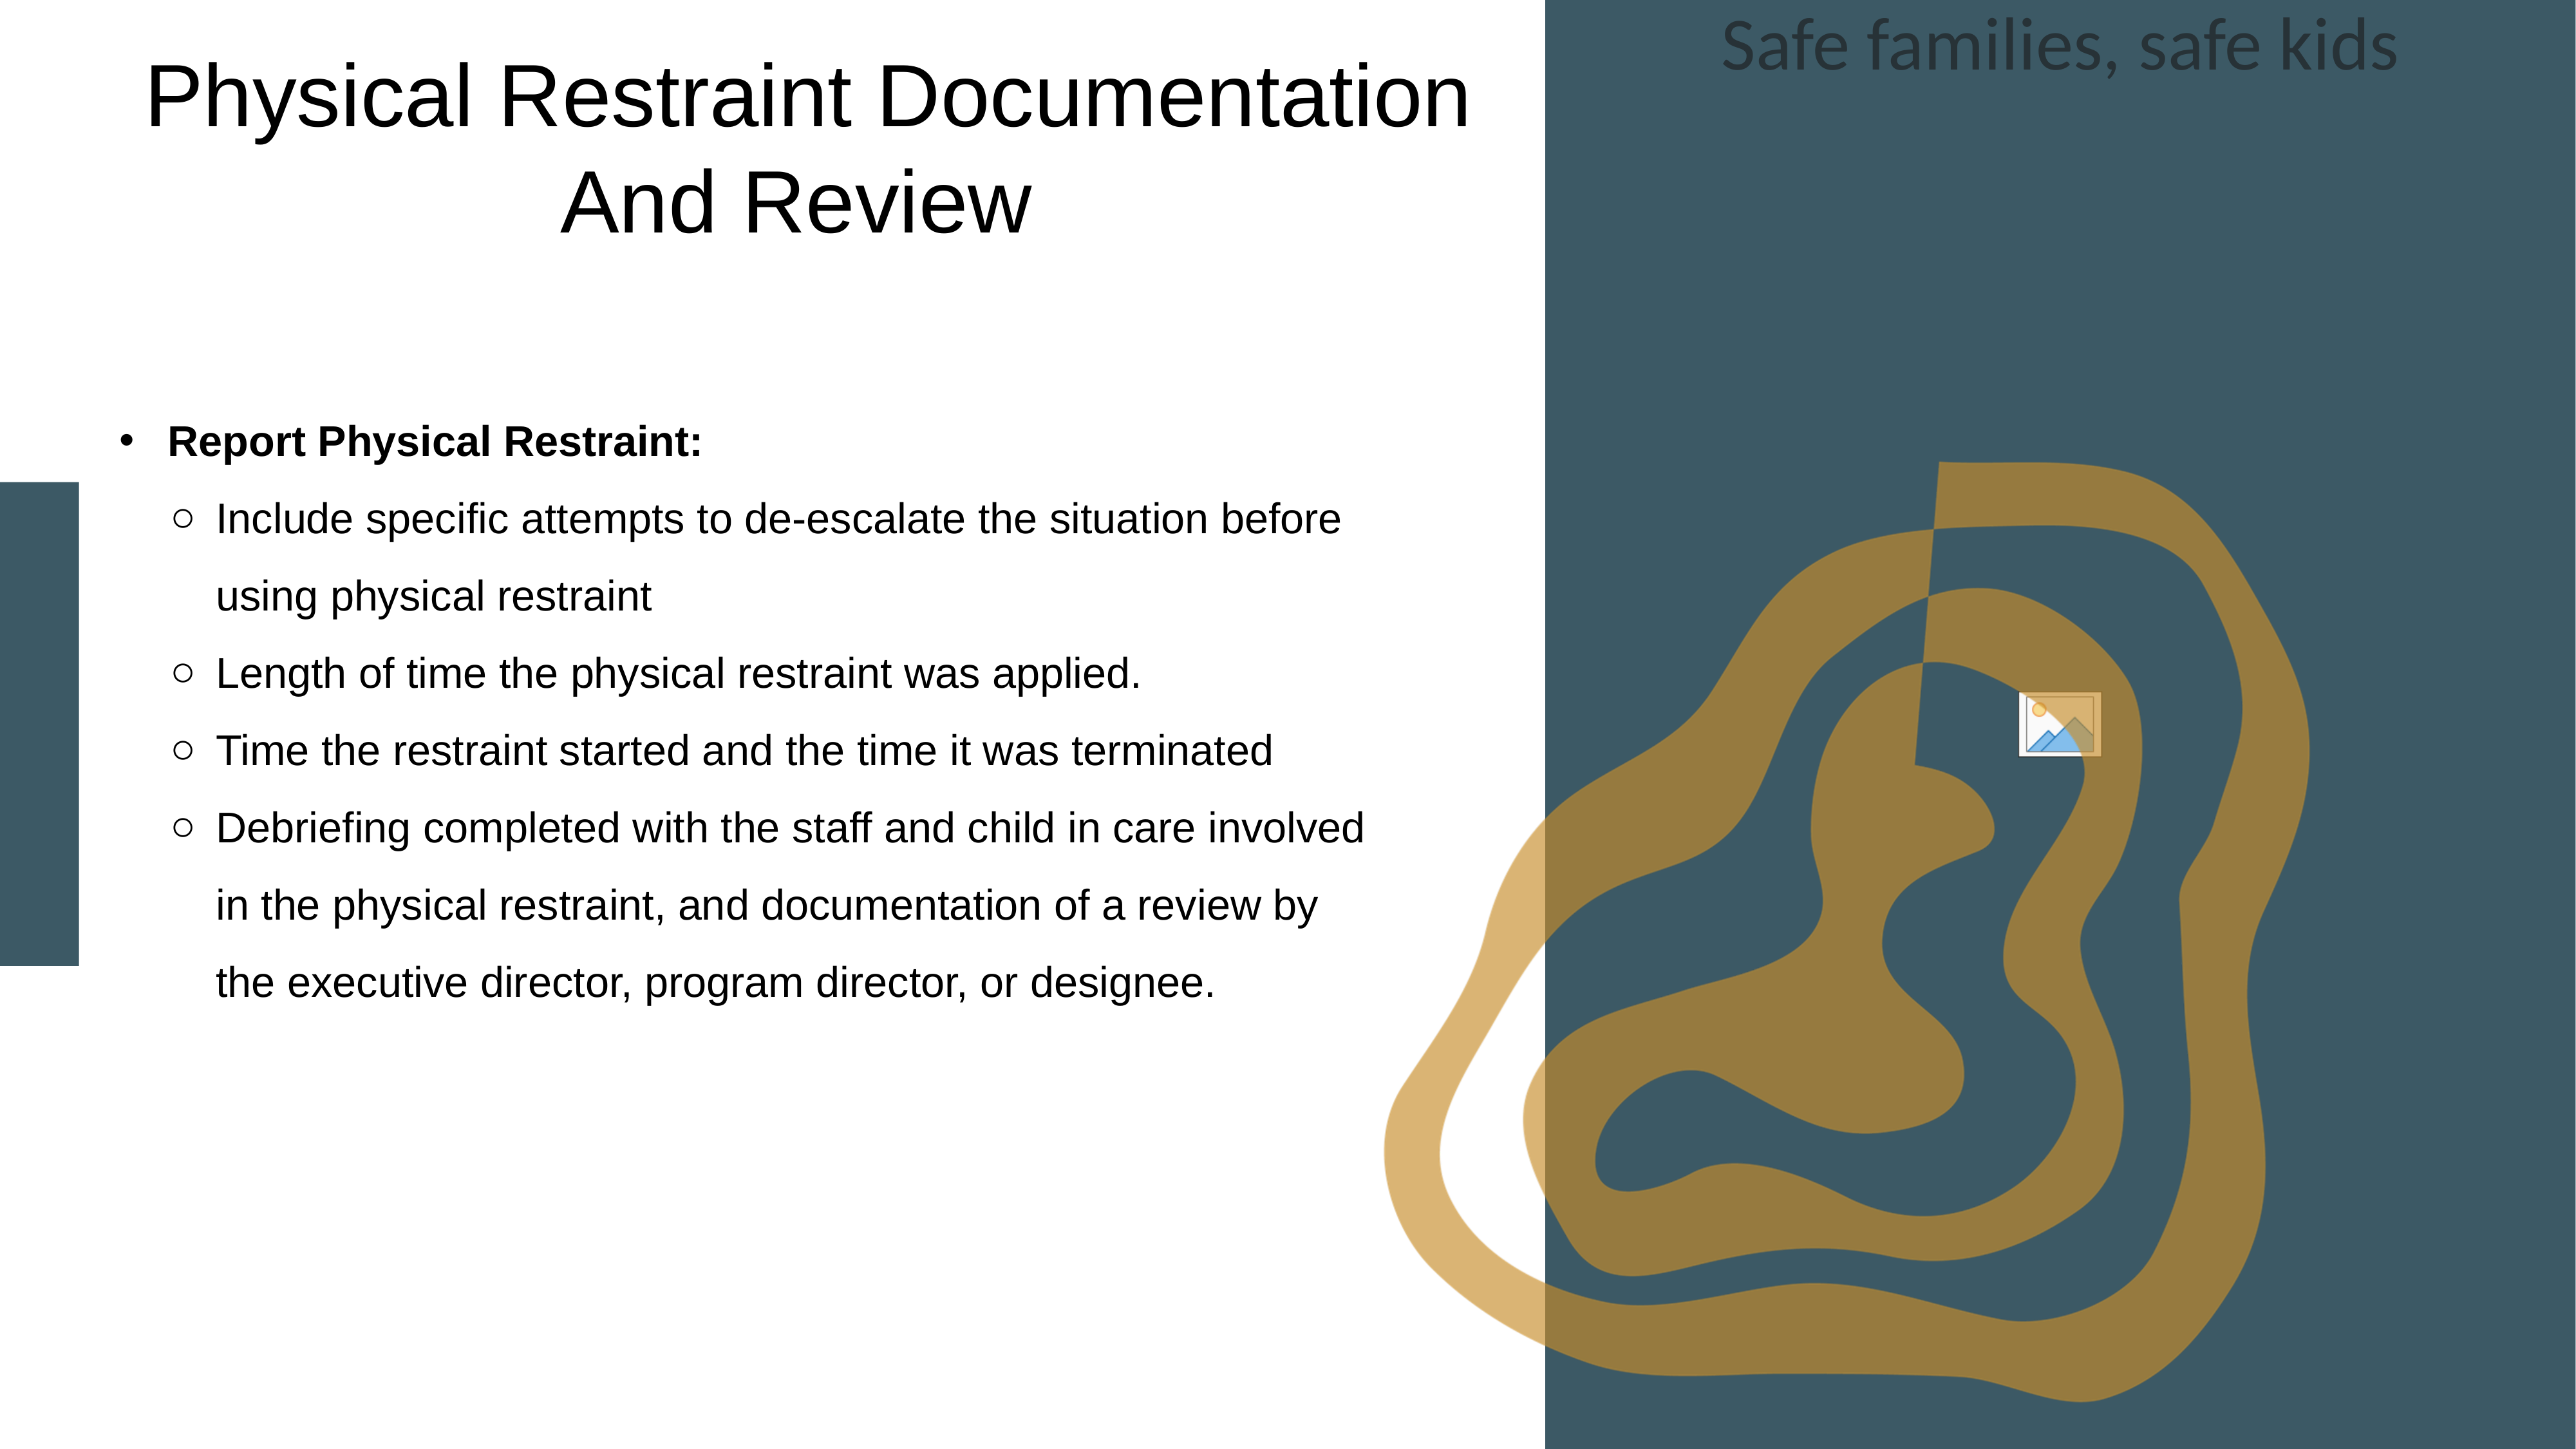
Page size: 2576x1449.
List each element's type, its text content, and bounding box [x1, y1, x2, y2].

picture [1351, 0, 2576, 1449]
text_box Report Physical Restraint: Include specific attempts to de-escalate the situation before using physical restraint Length of time the physical restraint was applied. Time the restraint started and the time it was terminated Debriefing completed with the staff and child in care involved in the physical restraint, and documentation of a review by the executive director, program director, or designee. [109, 383, 1392, 1011]
text_box [0, 482, 79, 966]
text_box Physical Restraint Documentation And Review [109, 33, 1508, 255]
